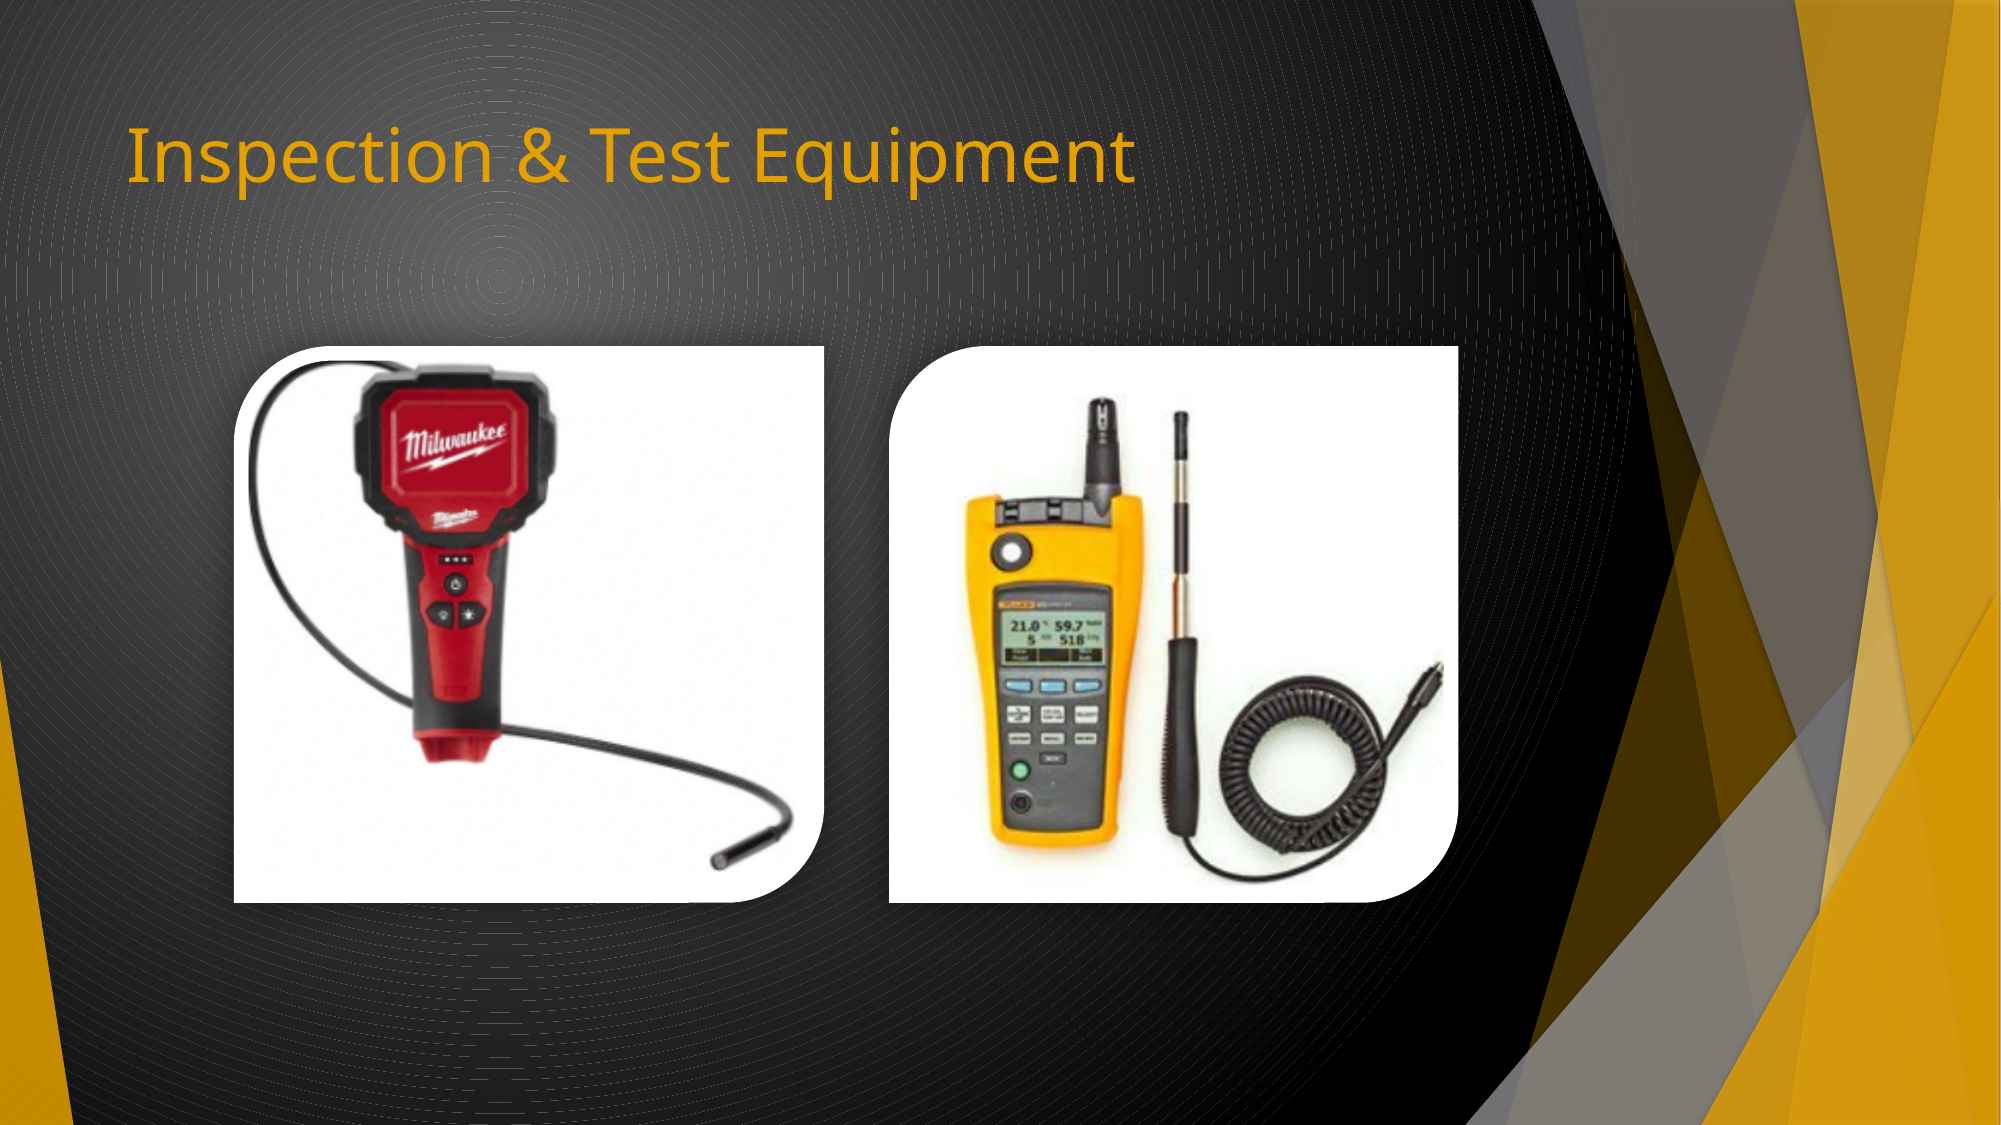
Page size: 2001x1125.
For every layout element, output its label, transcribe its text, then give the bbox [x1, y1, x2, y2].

title Inspection & Test Equipment [111, 99, 1522, 317]
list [895, 352, 1452, 896]
picture [240, 352, 818, 896]
